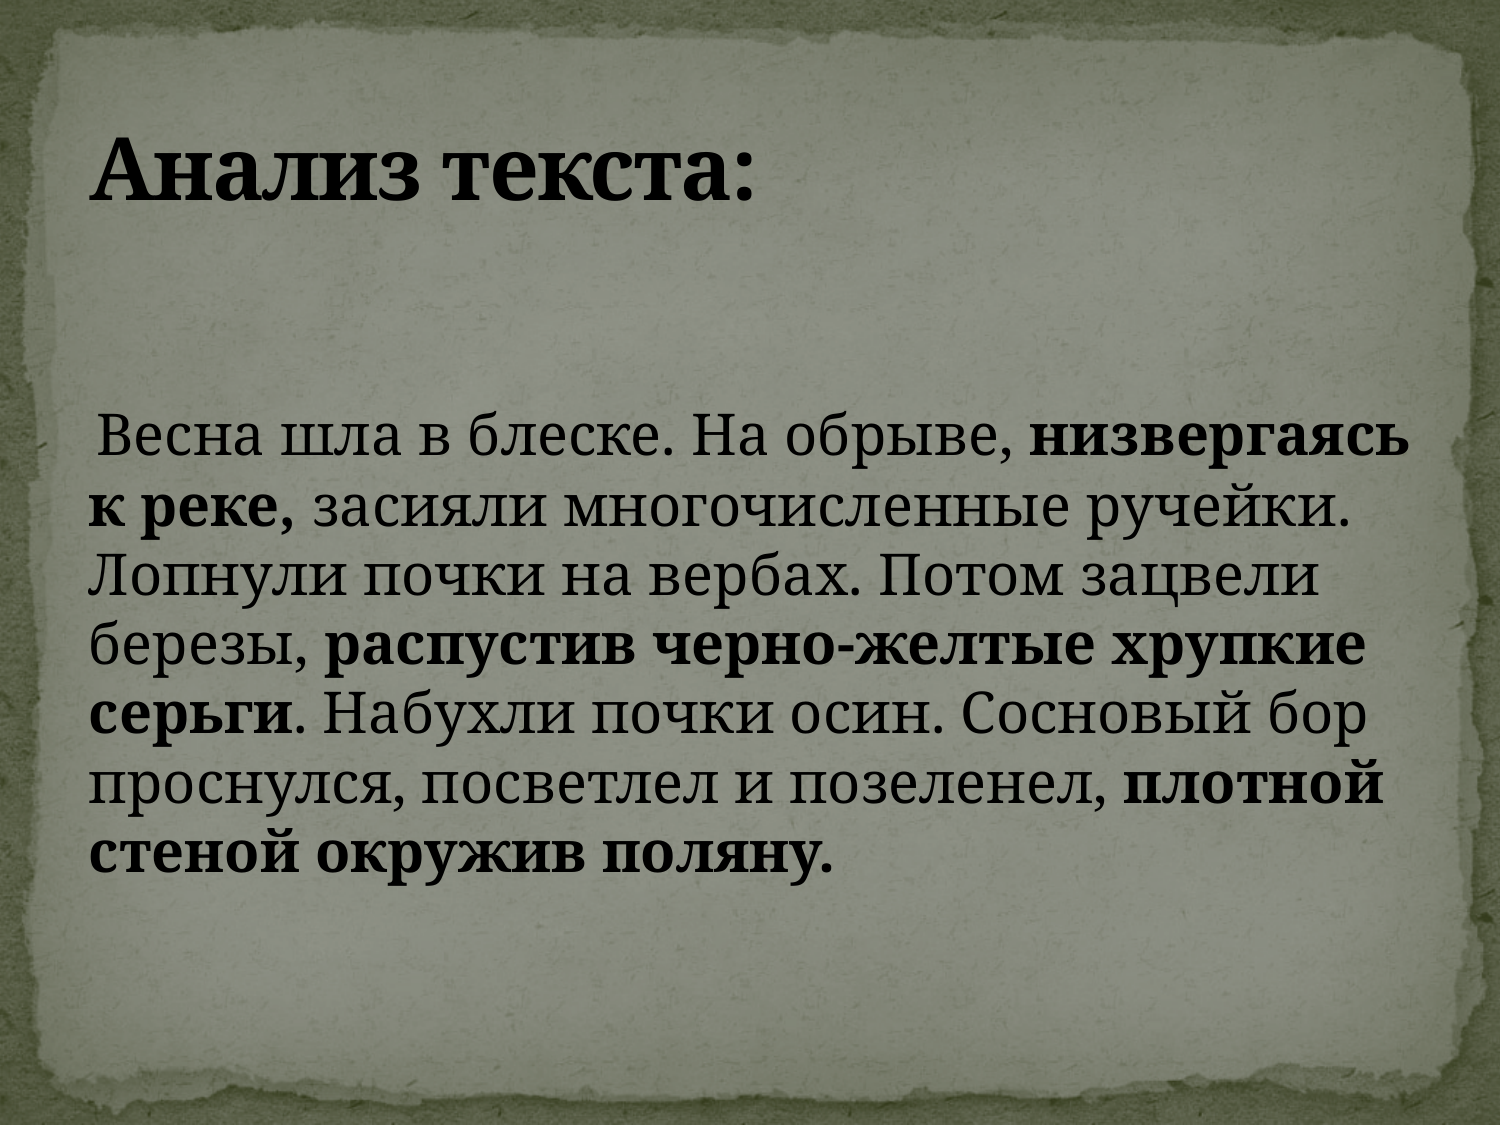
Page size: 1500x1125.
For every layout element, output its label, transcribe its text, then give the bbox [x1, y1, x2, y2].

title Анализ текста: [74, 24, 1425, 225]
list Весна шла в блеске. На обрыве, низвергаясь к реке, засияли многочисленные ручейки. Лопнули почки на вербах. Потом зацвели березы, распустив черно-желтые хрупкие серьги. Набухли почки осин. Сосновый бор проснулся, посветлел и позеленел, плотной стеной окружив поляну. [29, 290, 1471, 894]
